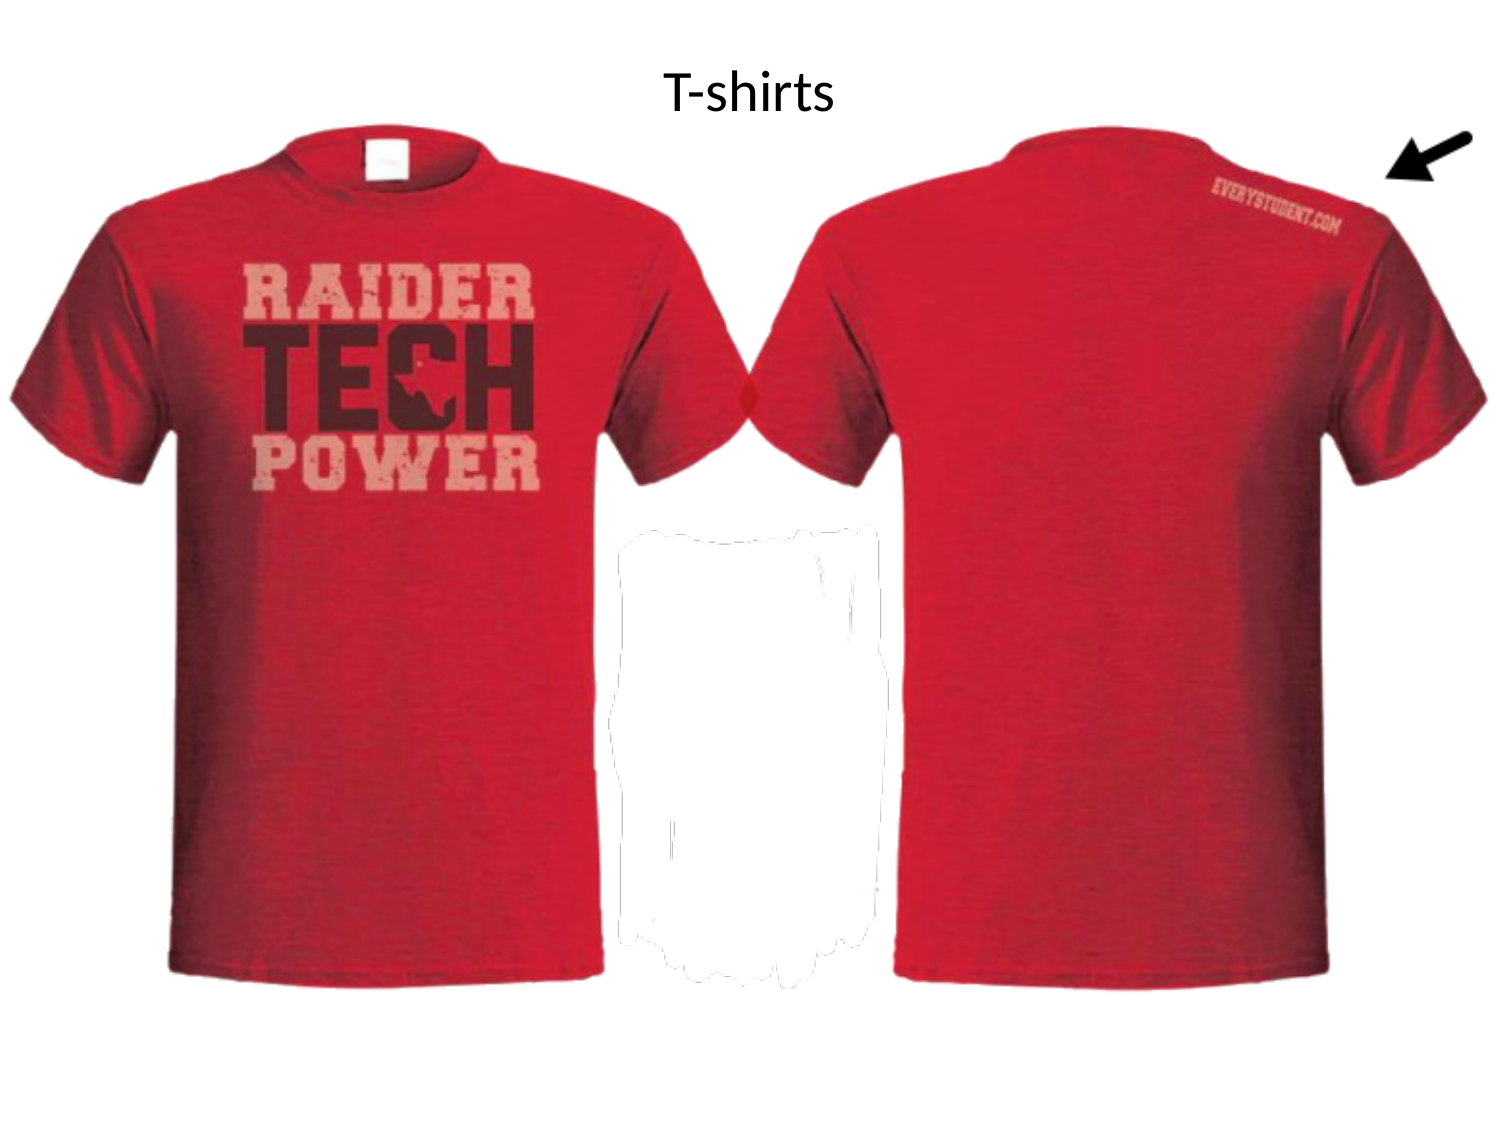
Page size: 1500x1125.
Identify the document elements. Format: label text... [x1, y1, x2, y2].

title T-shirts [75, 45, 1425, 119]
picture [0, 120, 1500, 1003]
